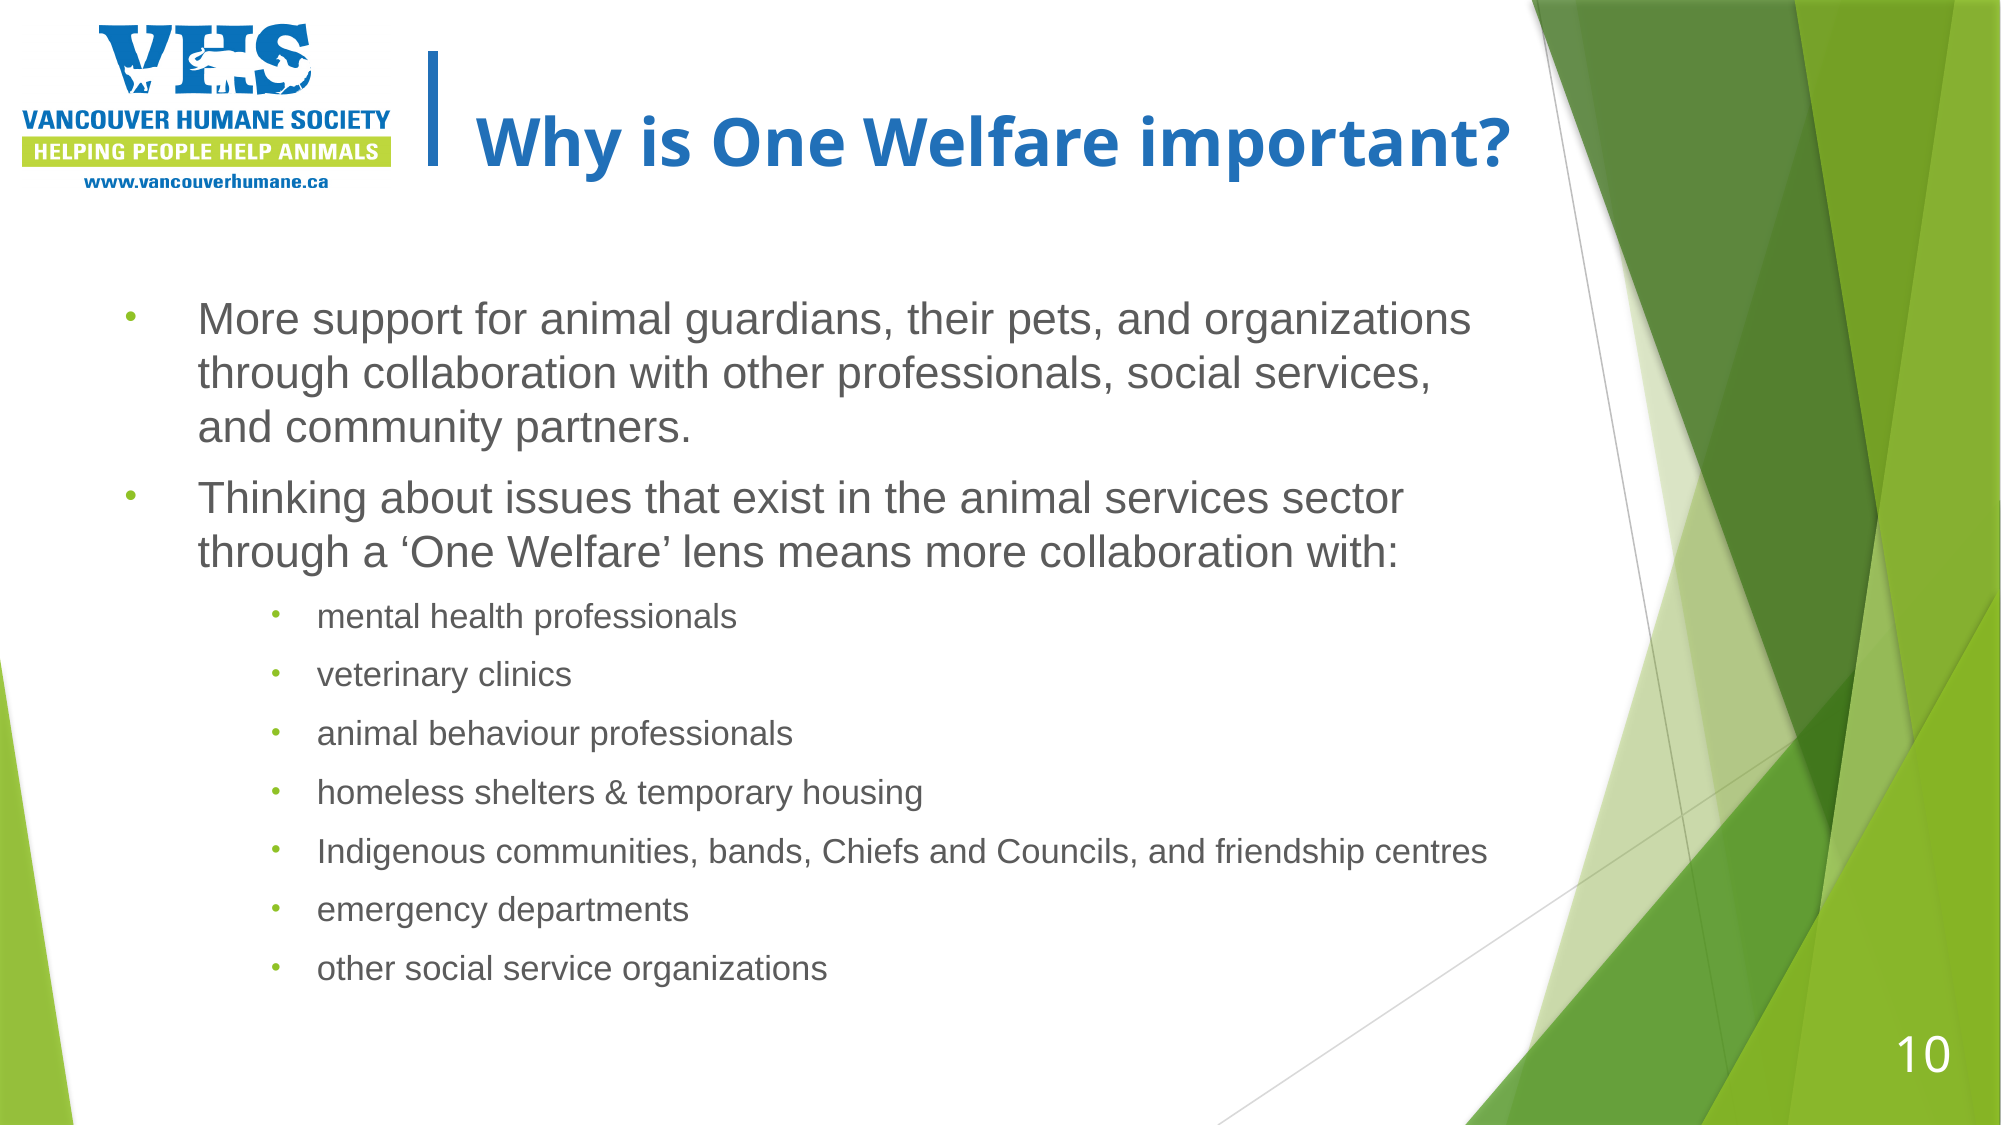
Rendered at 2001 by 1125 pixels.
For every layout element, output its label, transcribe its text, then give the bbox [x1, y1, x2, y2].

slide_number 10 [1854, 1026, 1967, 1087]
picture [22, 17, 391, 188]
list More support for animal guardians, their pets, and organizations through collaboration with other professionals, social services, and community partners. Thinking about issues that exist in the animal services sector through a ‘One Welfare’ lens means more collaboration with: mental health professionals veterinary clinics animal behaviour professionals homeless shelters & temporary housing Indigenous communities, bands, Chiefs and Councils, and friendship centres emergency departments other social service organizations [109, 281, 1536, 1038]
title Why is One Welfare important? [461, 17, 1535, 188]
